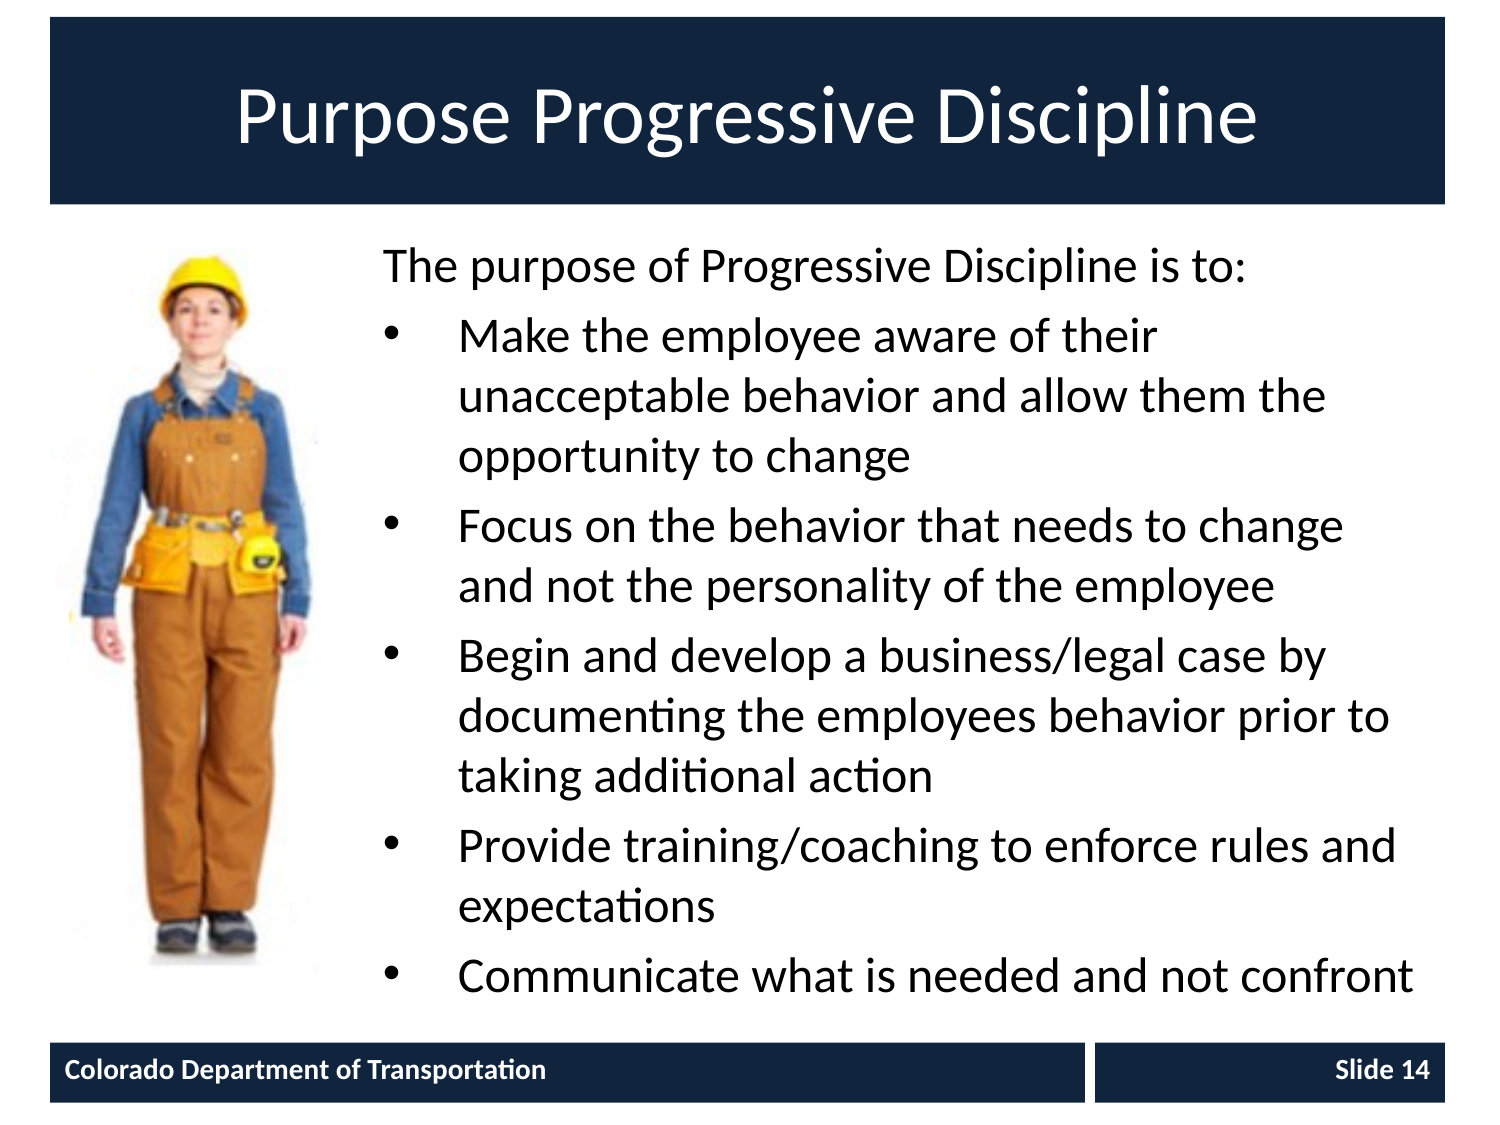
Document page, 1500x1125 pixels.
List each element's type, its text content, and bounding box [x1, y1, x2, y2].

list The purpose of Progressive Discipline is to: Make the employee aware of their unacceptable behavior and allow them the opportunity to change Focus on the behavior that needs to change and not the personality of the employee Begin and develop a business/legal case by documenting the employees behavior prior to taking additional action Provide training/coaching to enforce rules and expectations Communicate what is needed and not confront [367, 224, 1446, 1078]
picture [49, 224, 353, 971]
footer Colorado Department of Transportation [50, 1042, 1085, 1103]
title Purpose Progressive Discipline [49, 16, 1446, 205]
slide_number Slide 14 [1095, 1042, 1445, 1103]
